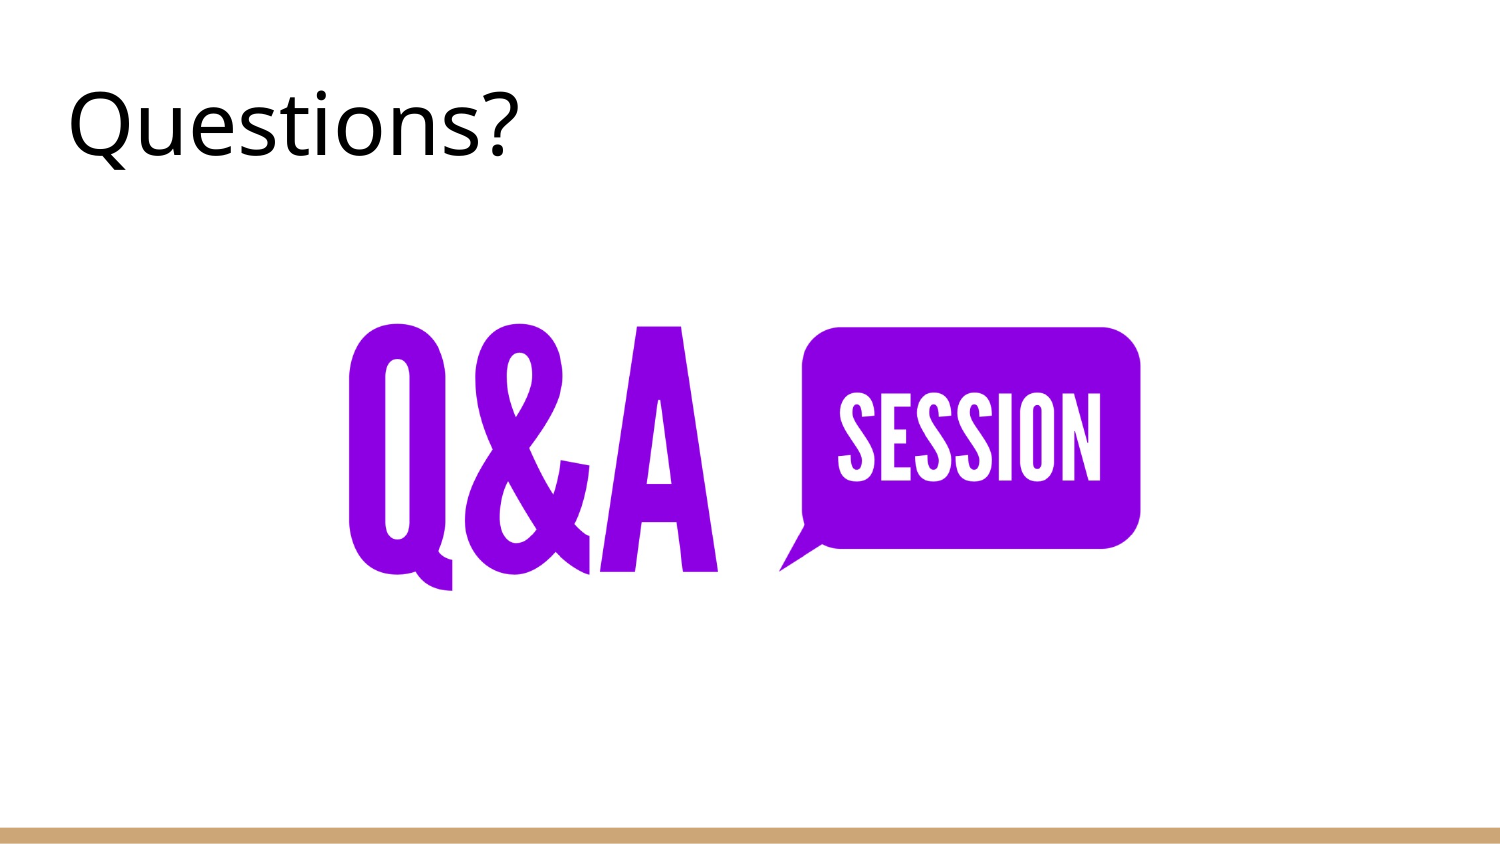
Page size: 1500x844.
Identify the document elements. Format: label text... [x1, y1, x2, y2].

picture [317, 215, 1168, 695]
title Questions? [51, 51, 1449, 189]
